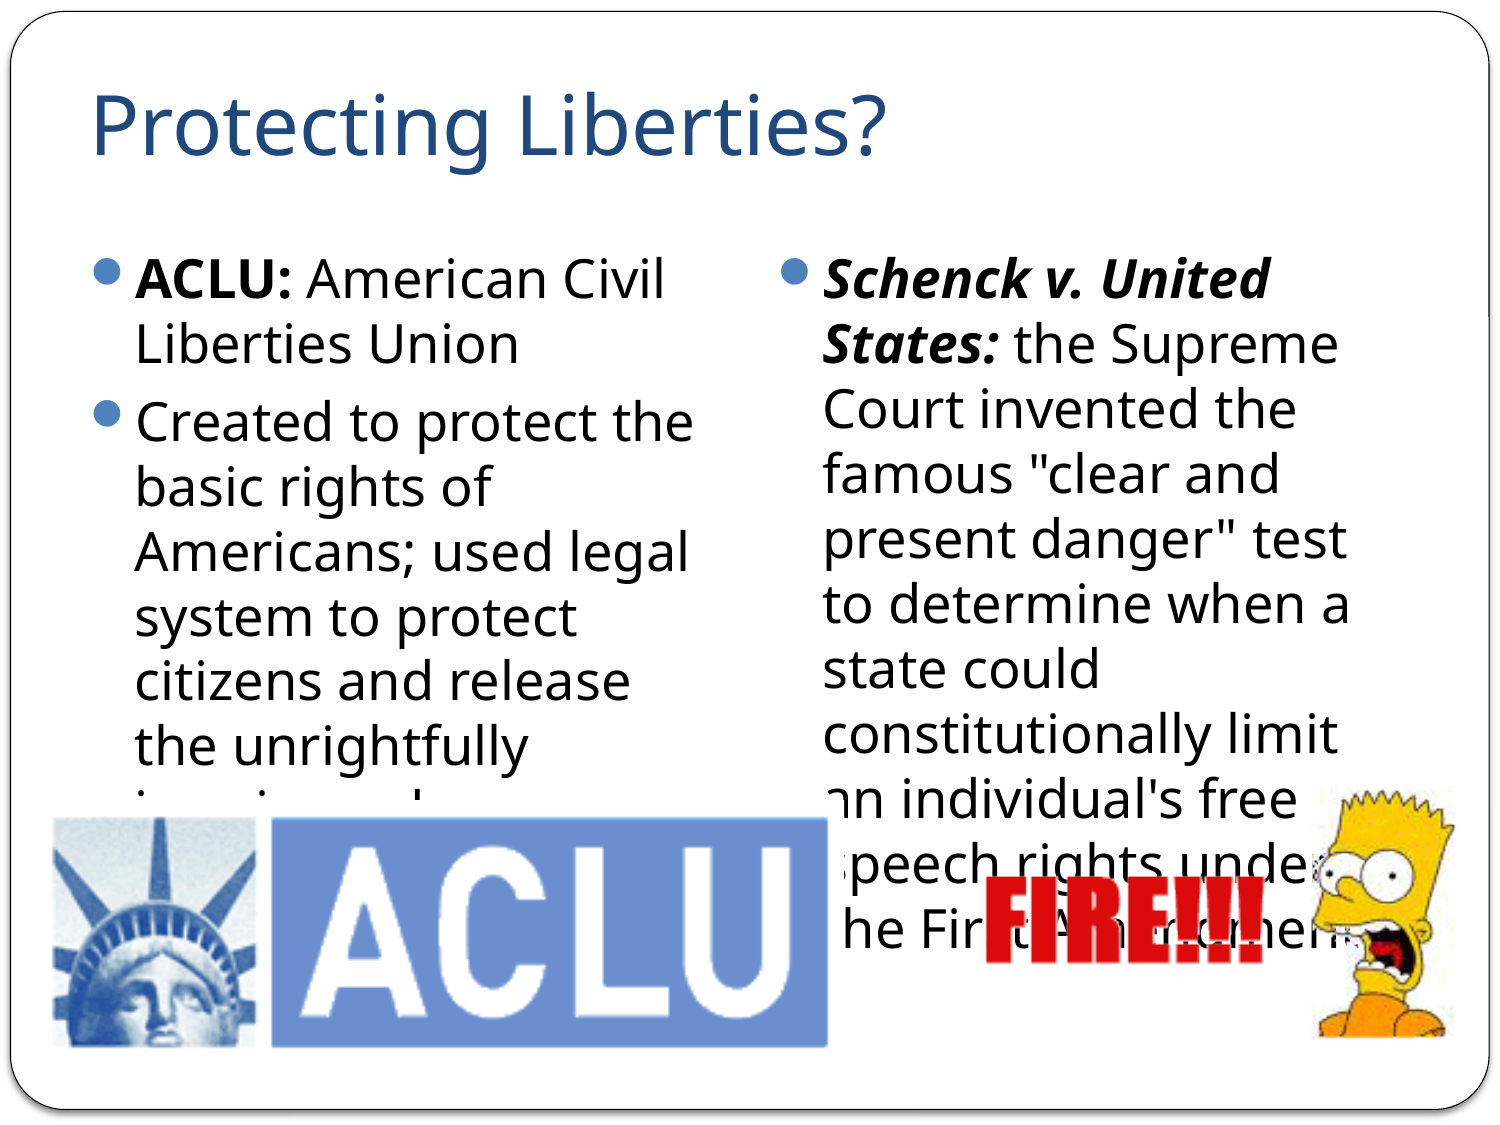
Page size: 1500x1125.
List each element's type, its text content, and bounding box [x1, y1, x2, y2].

list ACLU: American Civil Liberties Union Created to protect the basic rights of Americans; used legal system to protect citizens and release the unrightfully imprisoned Trumps Muslim ban 2017 [75, 237, 738, 798]
picture [937, 719, 1500, 1125]
title Protecting Liberties? [75, 0, 1425, 188]
list Schenck v. United States: the Supreme Court invented the famous "clear and present danger" test to determine when a state could constitutionally limit an individual's free speech rights under the First Amendment [762, 237, 1425, 980]
picture [37, 799, 845, 1063]
